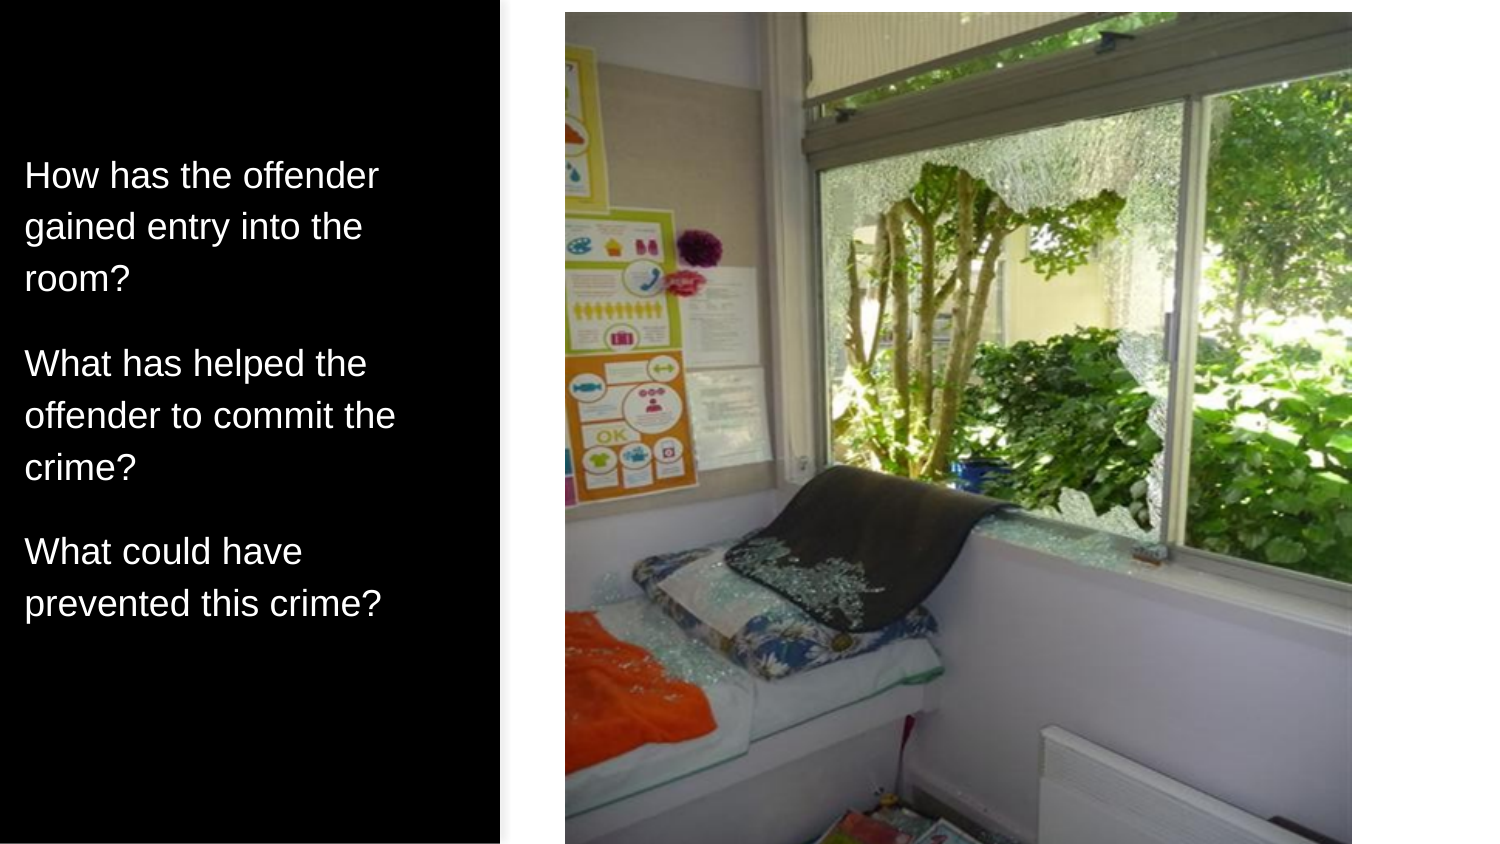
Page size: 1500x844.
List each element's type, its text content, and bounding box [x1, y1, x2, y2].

picture [565, 12, 1353, 844]
title How has the offender gained entry into the room? What has helped the offender to commit the crime? What could have prevented this crime? [9, 50, 490, 819]
